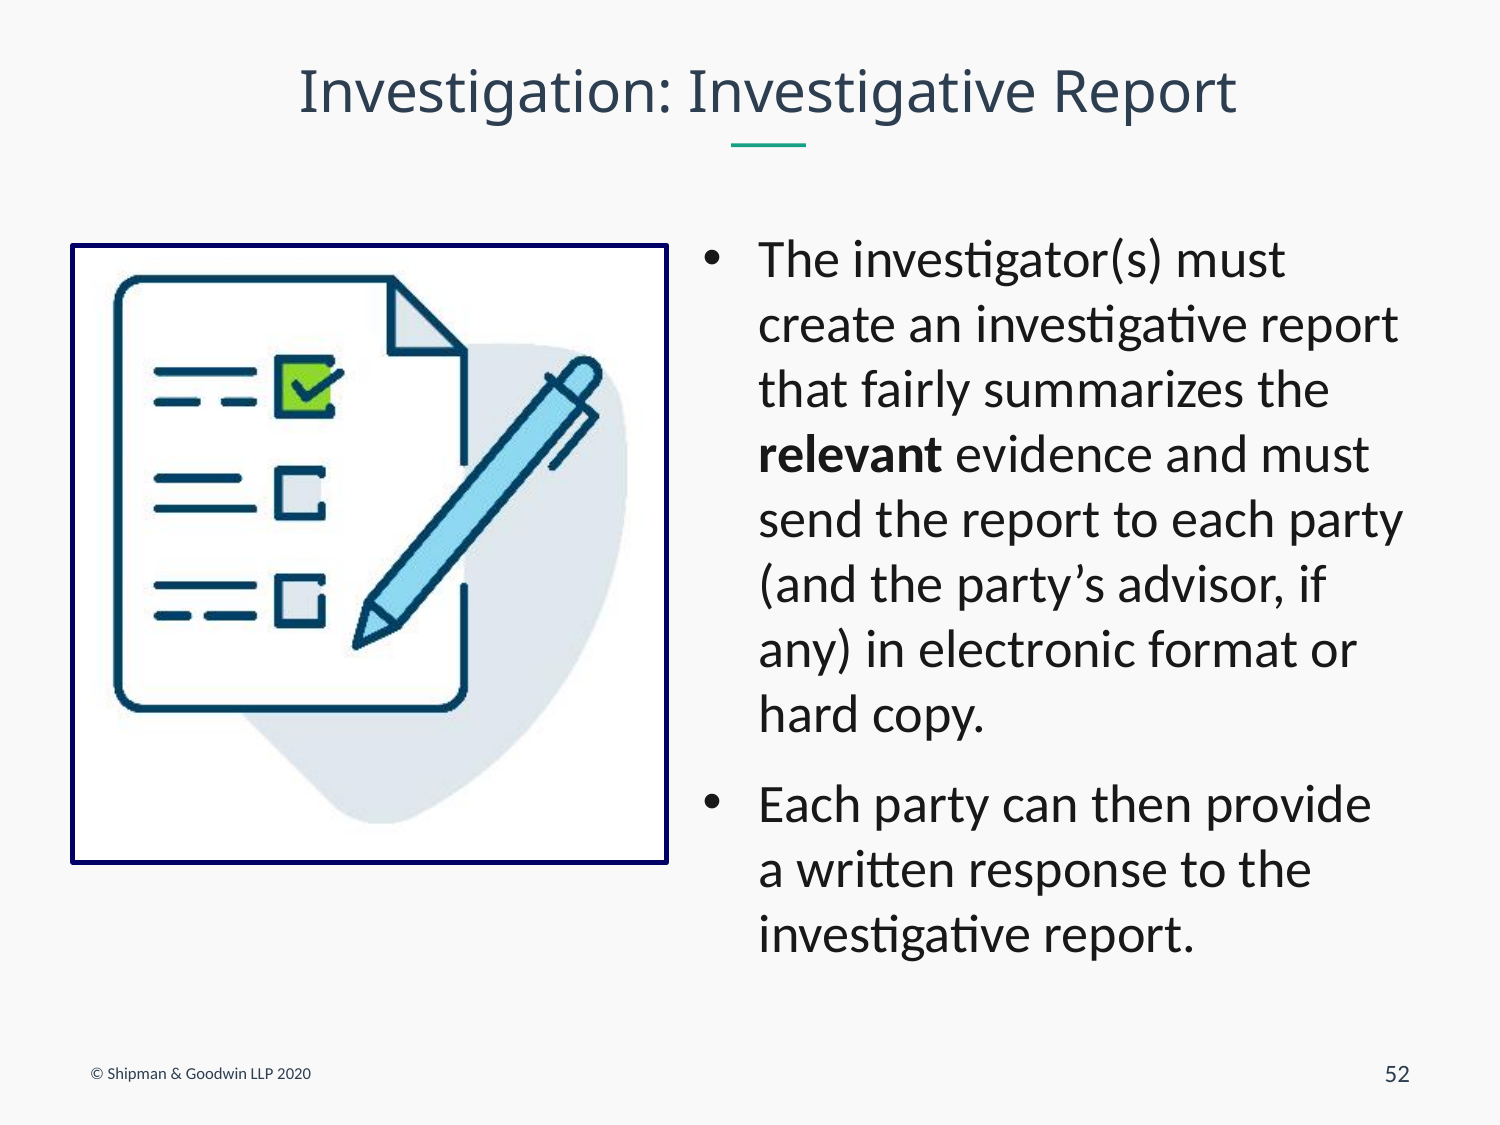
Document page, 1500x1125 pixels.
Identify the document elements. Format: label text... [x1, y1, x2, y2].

text_box [729, 141, 808, 149]
list The investigator(s) must create an investigative report that fairly summarizes the relevant evidence and must send the report to each party (and the party’s advisor, if any) in electronic format or hard copy. Each party can then provide a written response to the investigative report. [687, 216, 1425, 959]
slide_number © Shipman & Goodwin LLP 2020 [75, 1042, 575, 1103]
title Investigation: Investigative Report [37, 0, 1500, 191]
slide_number 52 [1074, 1042, 1425, 1103]
picture [74, 247, 665, 861]
